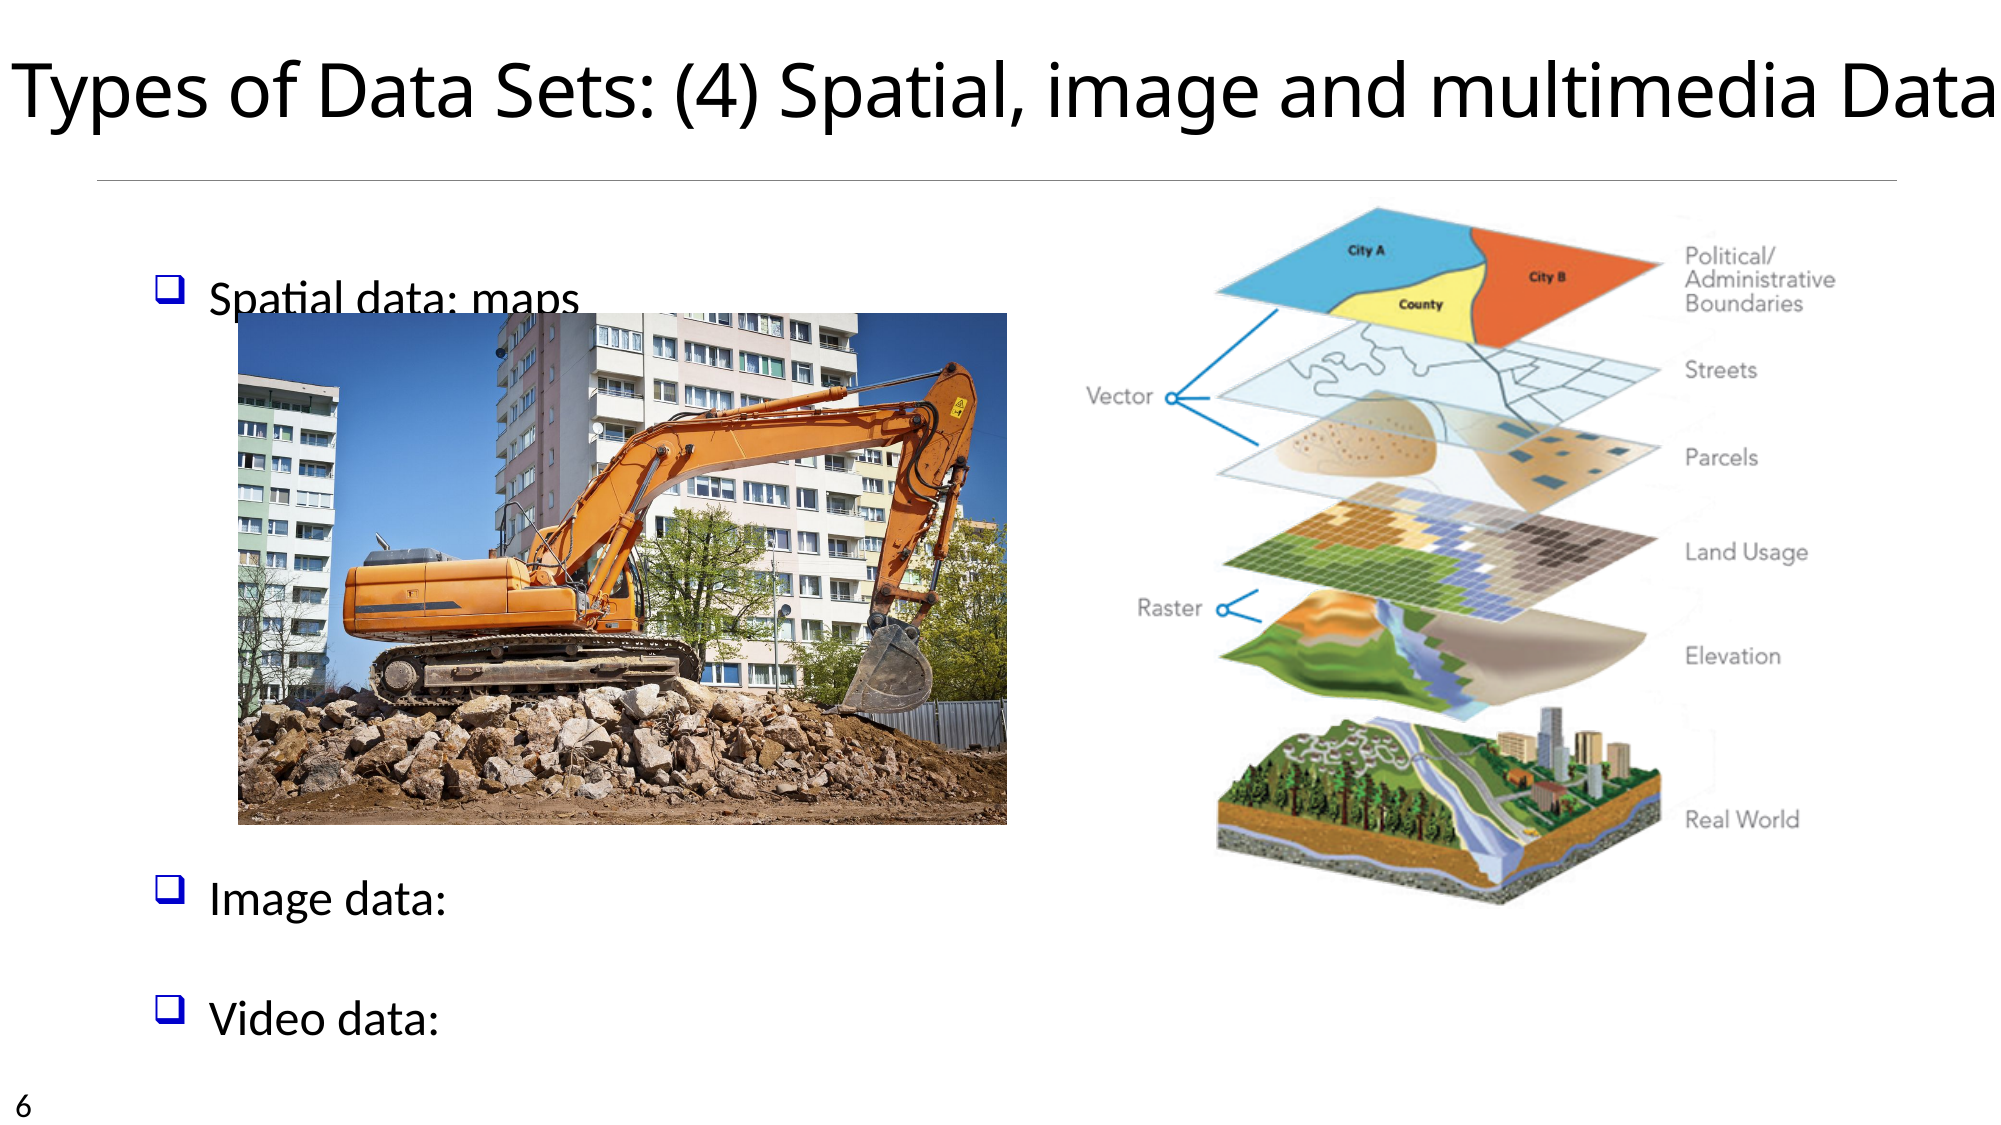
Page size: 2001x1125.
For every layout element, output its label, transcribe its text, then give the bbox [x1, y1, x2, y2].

picture [1025, 197, 1897, 910]
picture [238, 313, 1007, 826]
title Types of Data Sets: (4) Spatial, image and multimedia Data [0, 38, 2000, 151]
list Spatial data: maps Image data: Video data: [107, 197, 687, 804]
